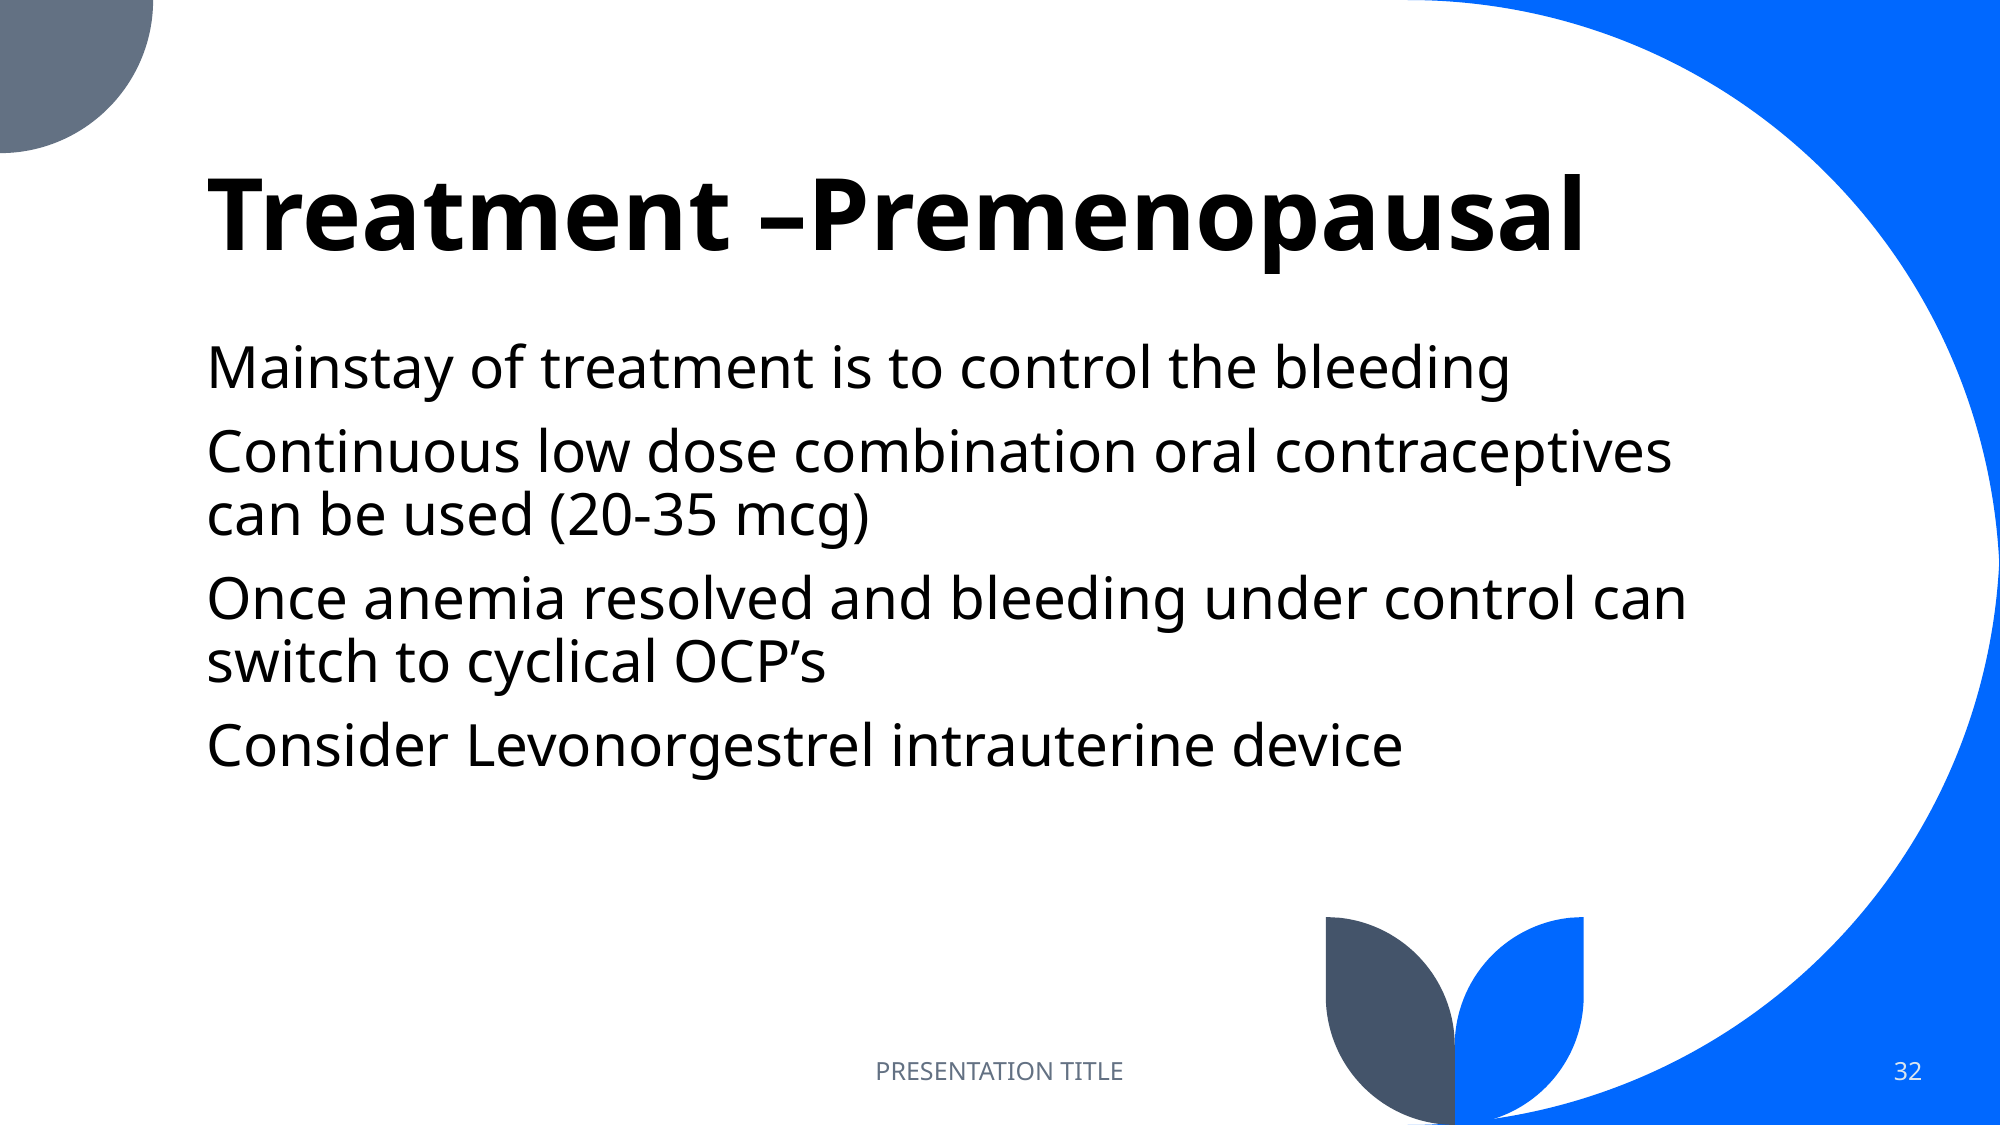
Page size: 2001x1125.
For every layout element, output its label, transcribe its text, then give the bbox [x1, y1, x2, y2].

slide_number 32 [1665, 1042, 1938, 1103]
title Treatment –Premenopausal [191, 62, 1796, 280]
list Mainstay of treatment is to control the bleeding Continuous low dose combination oral contraceptives can be used (20-35 mcg) Once anemia resolved and bleeding under control can switch to cyclical OCP’s Consider Levonorgestrel intrauterine device [191, 330, 1796, 884]
footer PRESENTATION TITLE [662, 1042, 1338, 1103]
